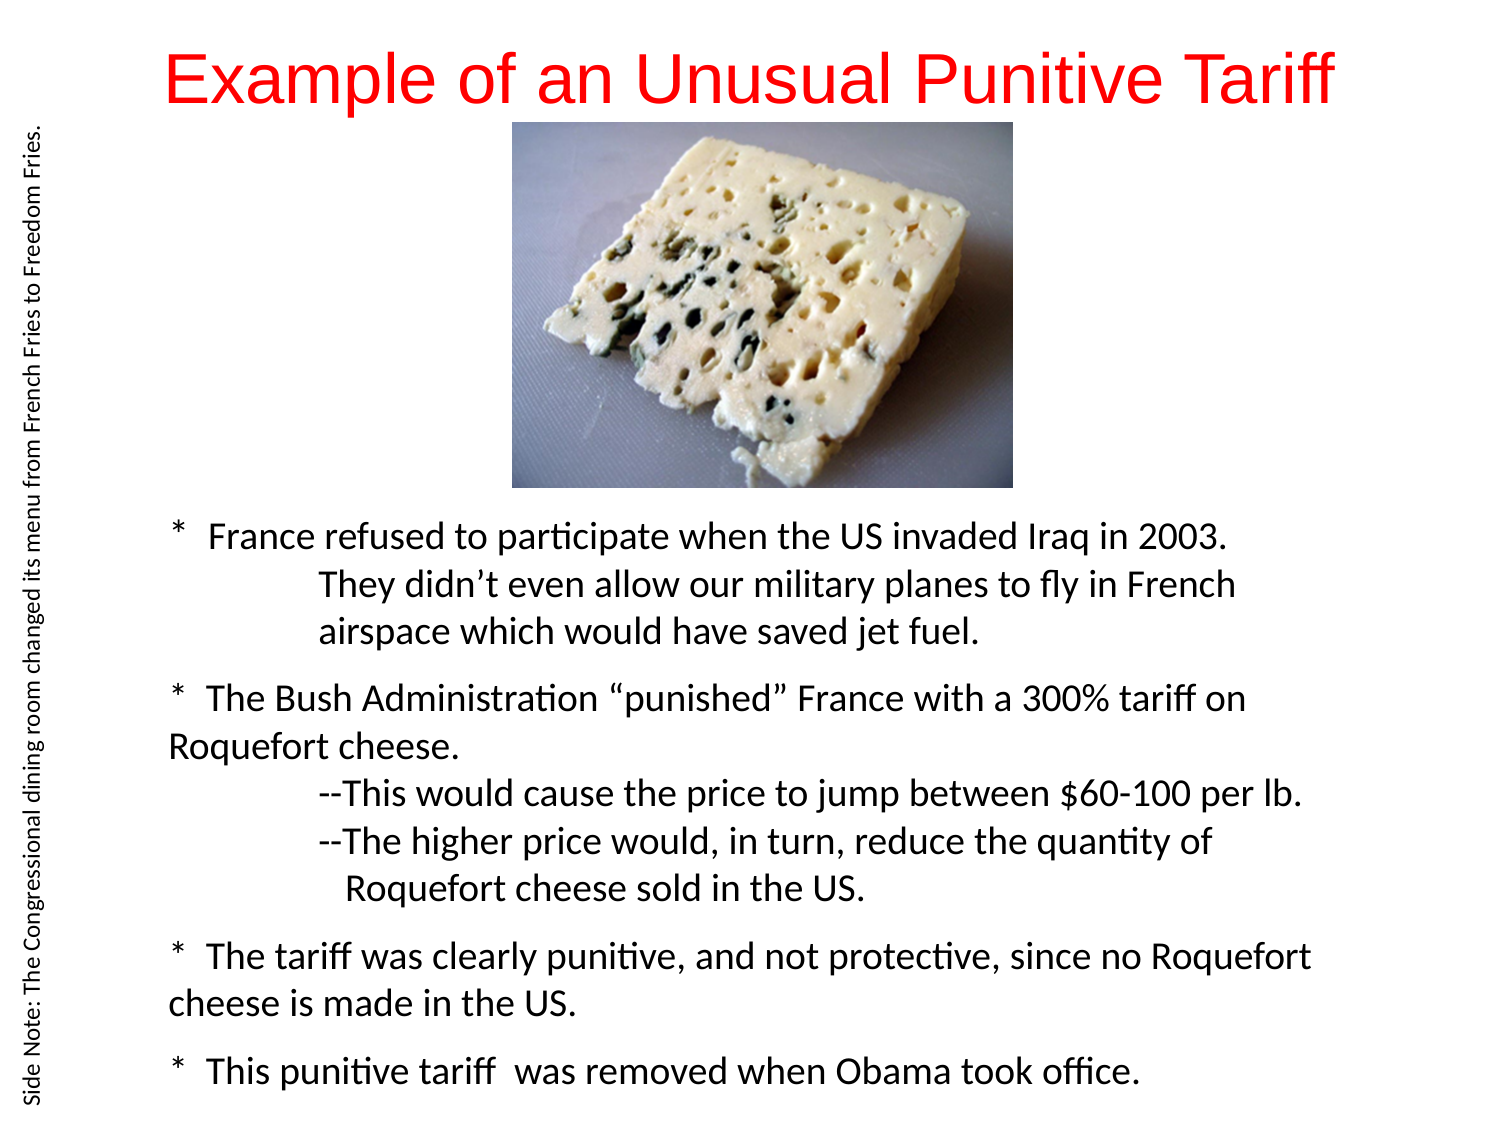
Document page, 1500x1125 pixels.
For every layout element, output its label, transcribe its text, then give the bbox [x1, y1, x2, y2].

text_box Side Note: The Congressional dining room changed its menu from French Fries to Freedom Fries. [7, 84, 53, 1122]
text_box * France refused to participate when the US invaded Iraq in 2003. They didn’t even allow our military planes to fly in French airspace which would have saved jet fuel. * The Bush Administration “punished” France with a 300% tariff on Roquefort cheese. --This would cause the price to jump between $60-100 per lb. --The higher price would, in turn, reduce the quantity of Roquefort cheese sold in the US. * The tariff was clearly punitive, and not protective, since no Roquefort cheese is made in the US. * This punitive tariff was removed when Obama took office. [153, 500, 1363, 1100]
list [512, 122, 1013, 488]
title Example of an Unusual Punitive Tariff [75, 24, 1425, 125]
